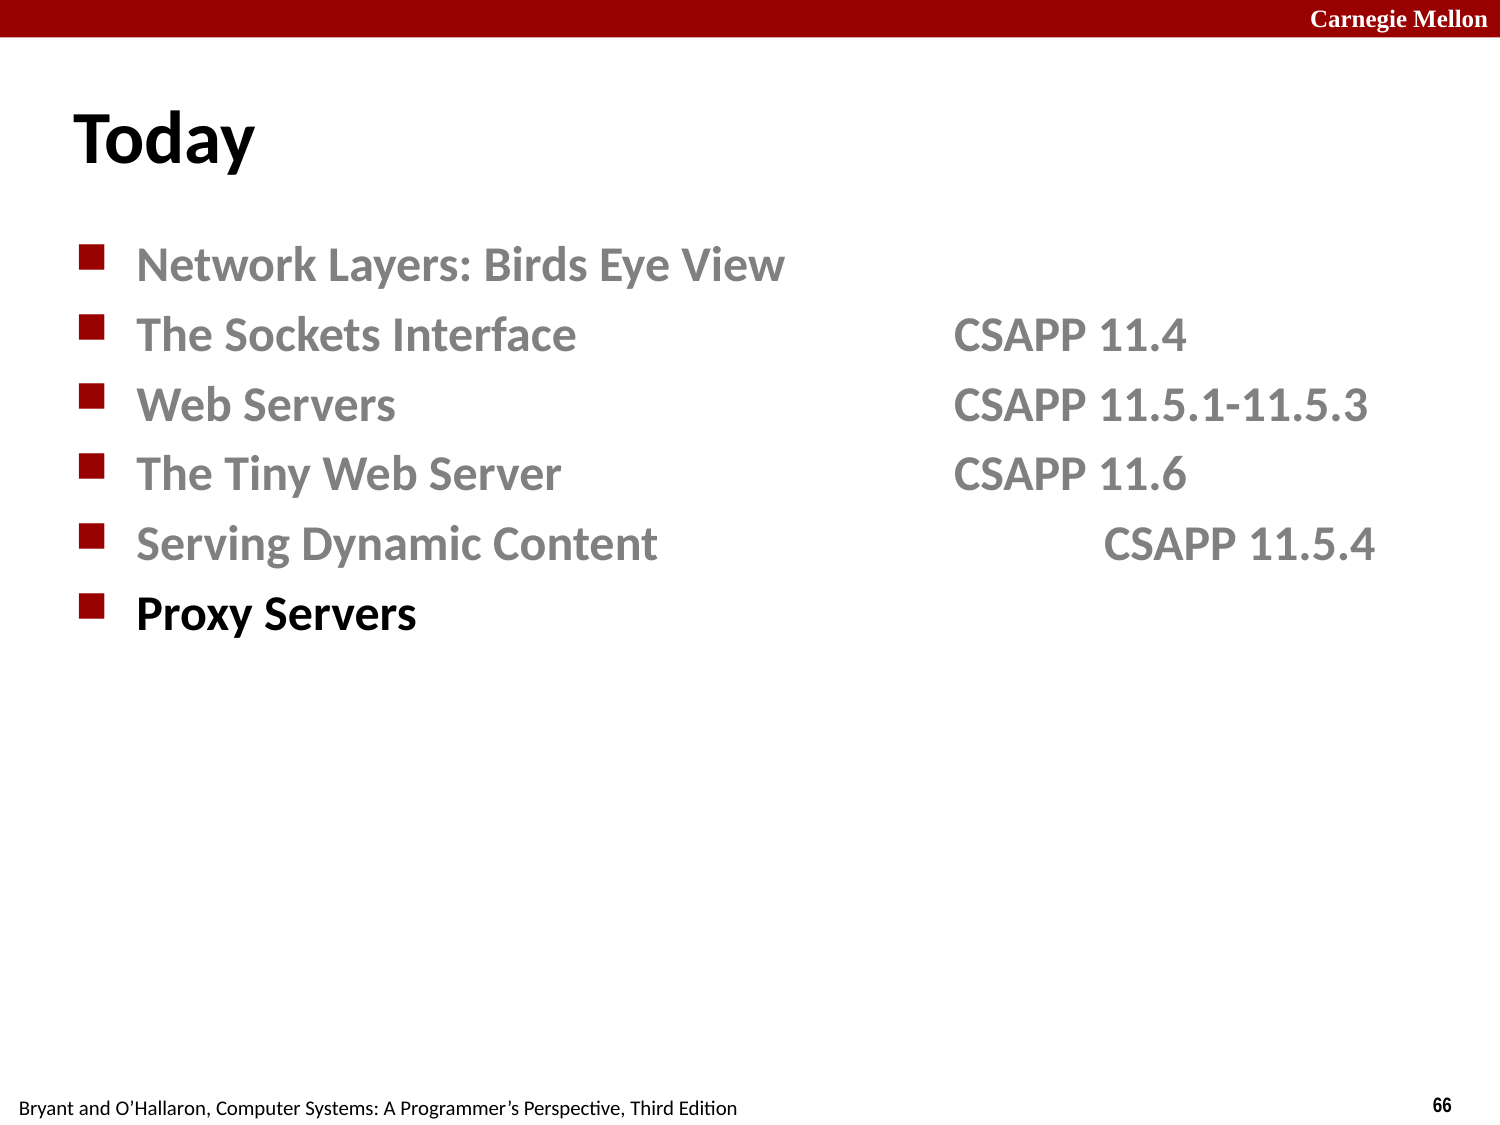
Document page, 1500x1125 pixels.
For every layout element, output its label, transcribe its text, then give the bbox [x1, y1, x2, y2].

title Today [58, 71, 1305, 197]
list Network Layers: Birds Eye View The Sockets Interface CSAPP 11.4 Web Servers CSAPP 11.5.1-11.5.3 The Tiny Web Server CSAPP 11.6 Serving Dynamic Content CSAPP 11.5.4 Proxy Servers [64, 223, 1488, 1040]
